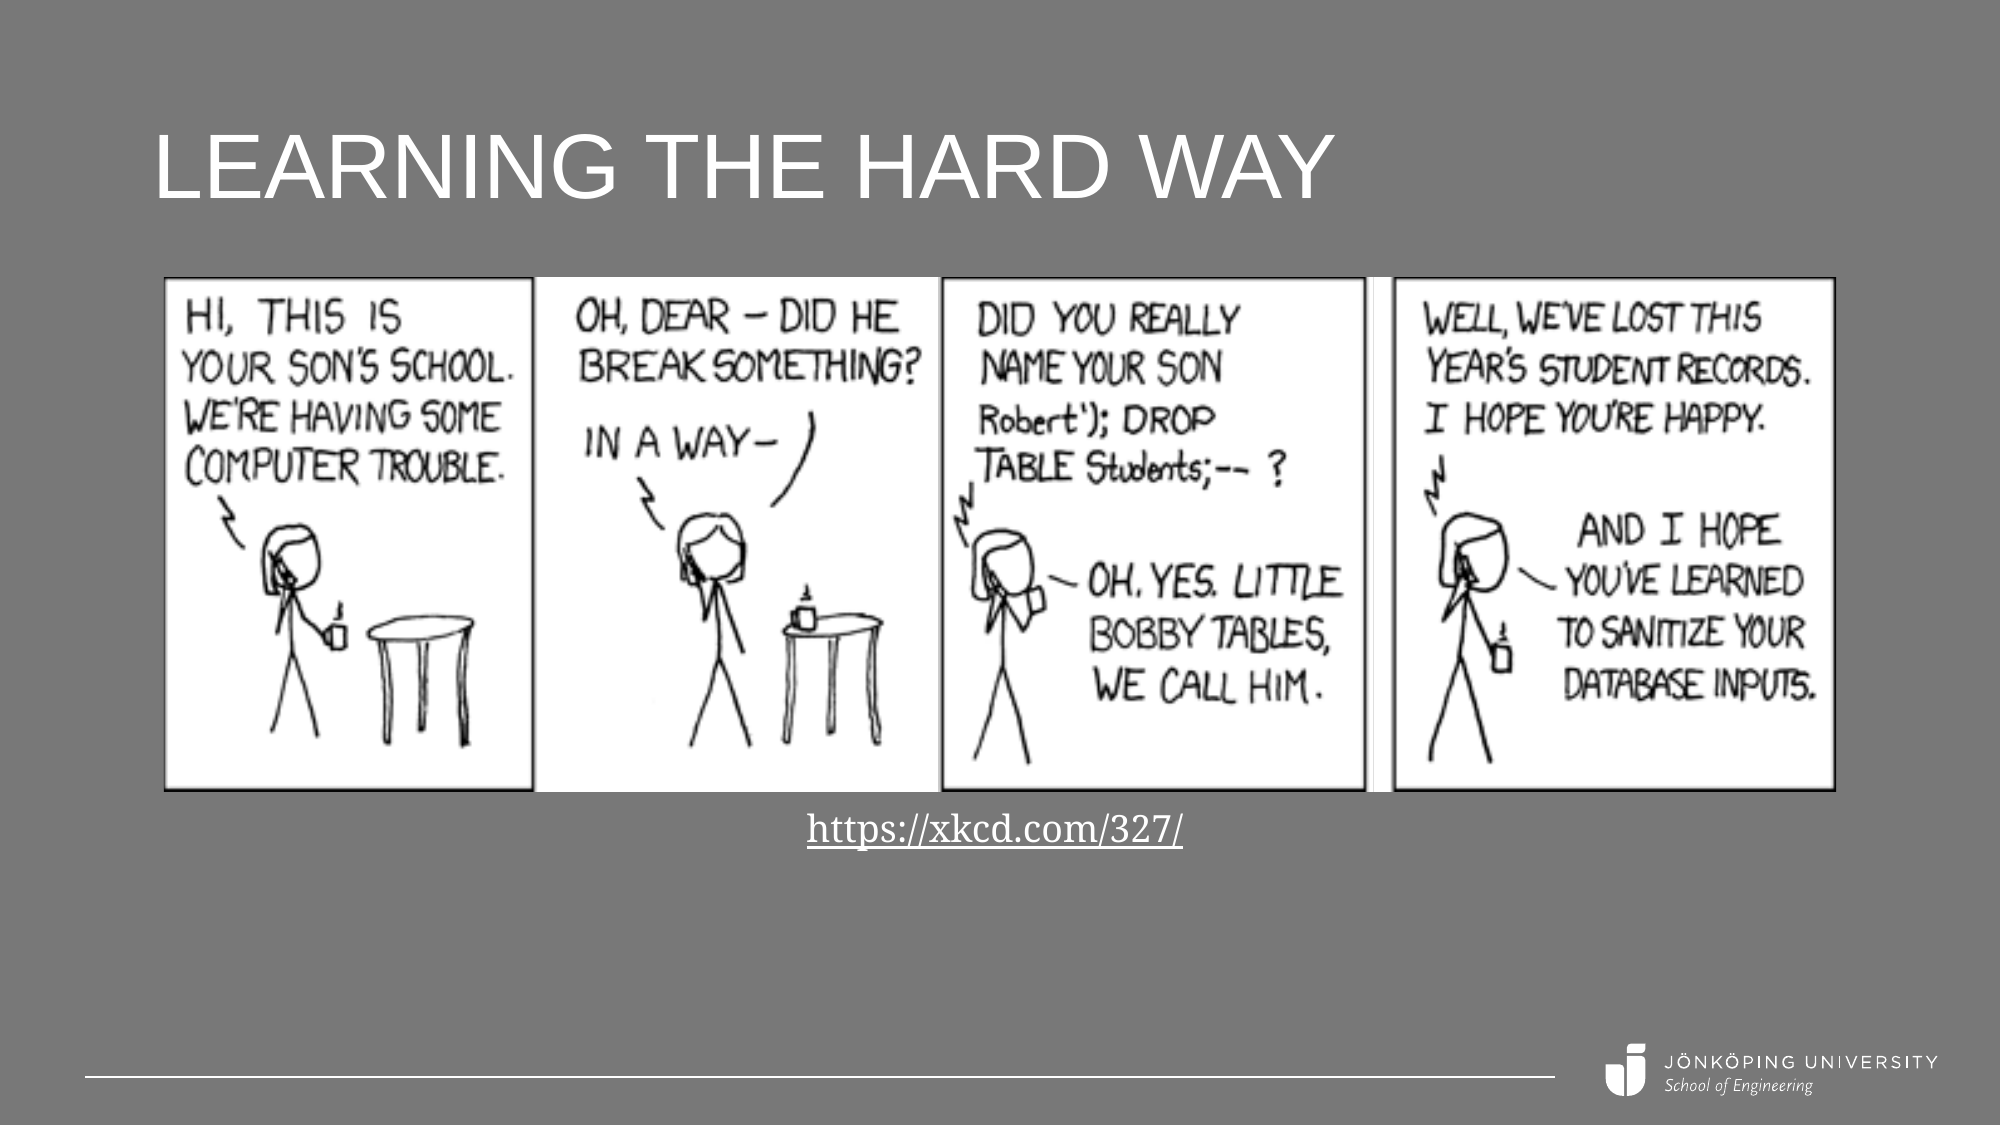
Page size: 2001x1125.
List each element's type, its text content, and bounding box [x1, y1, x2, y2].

picture [163, 277, 1837, 793]
title Learning the hard way [137, 59, 1863, 278]
text_box https://xkcd.com/327/ [502, 798, 1498, 860]
